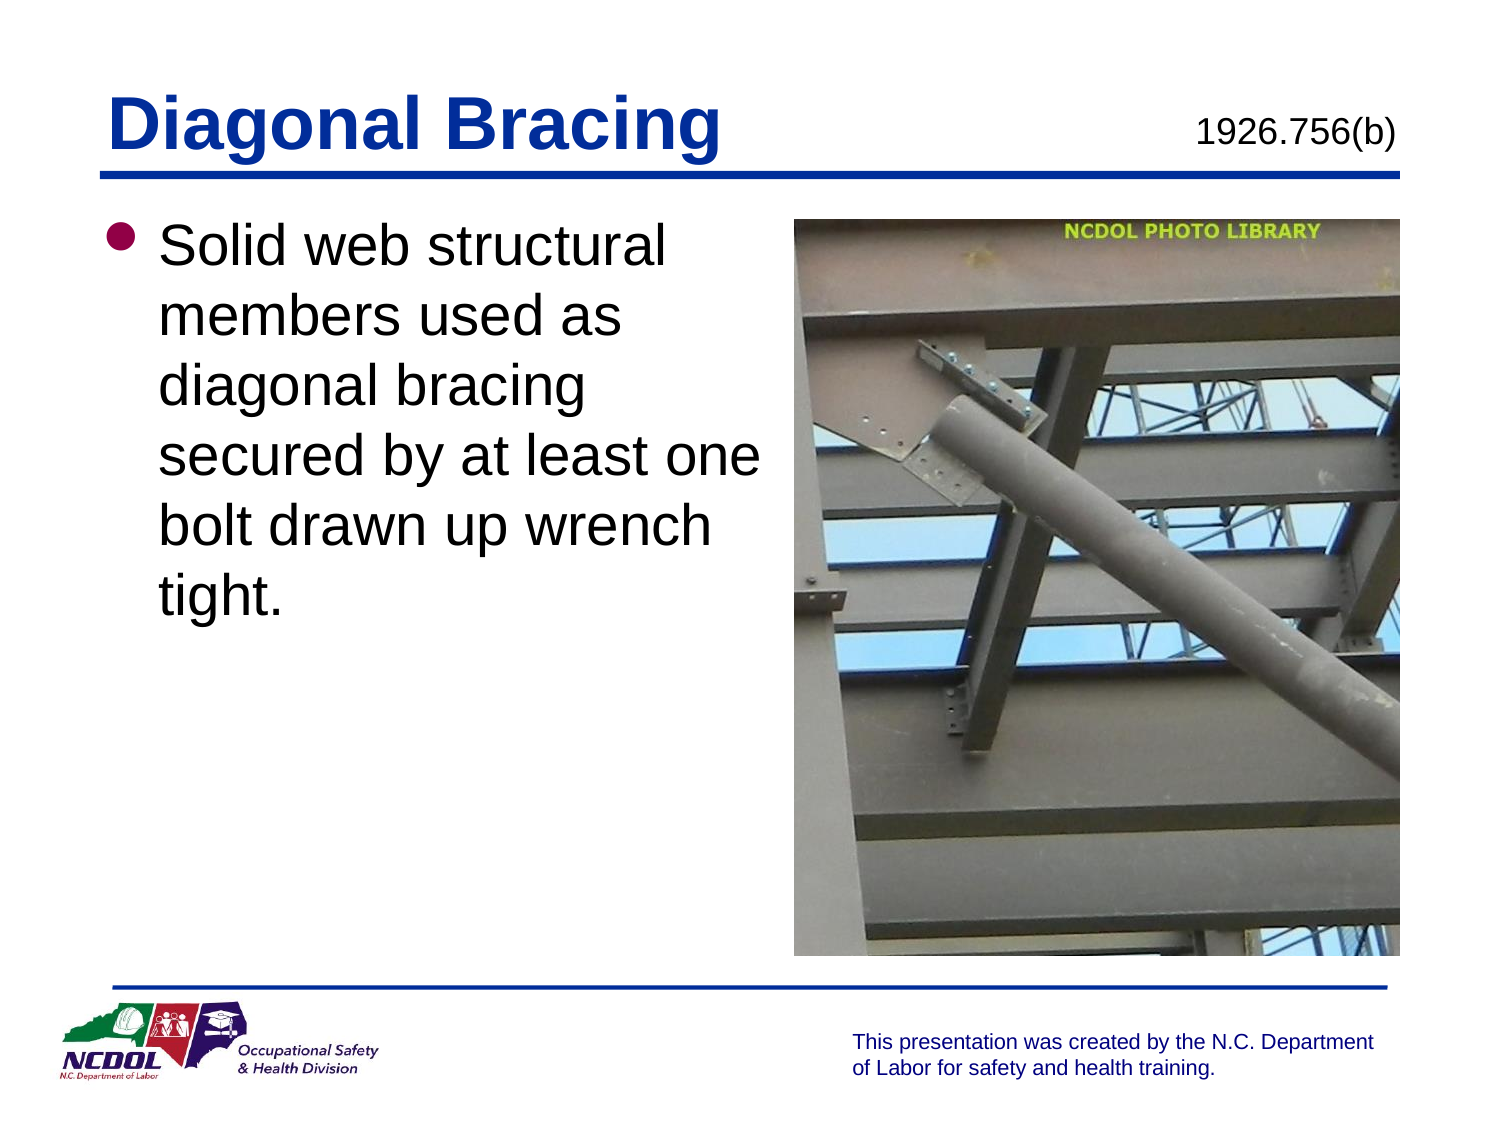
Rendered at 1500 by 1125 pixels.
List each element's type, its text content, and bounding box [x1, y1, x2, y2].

picture [50, 992, 388, 1090]
title Diagonal Bracing [99, 75, 1400, 166]
text_box 1926.756(b) [1180, 99, 1412, 160]
picture [794, 219, 1401, 957]
list Solid web structural members used as diagonal bracing secured by at least one bolt drawn up wrench tight. [87, 200, 795, 943]
